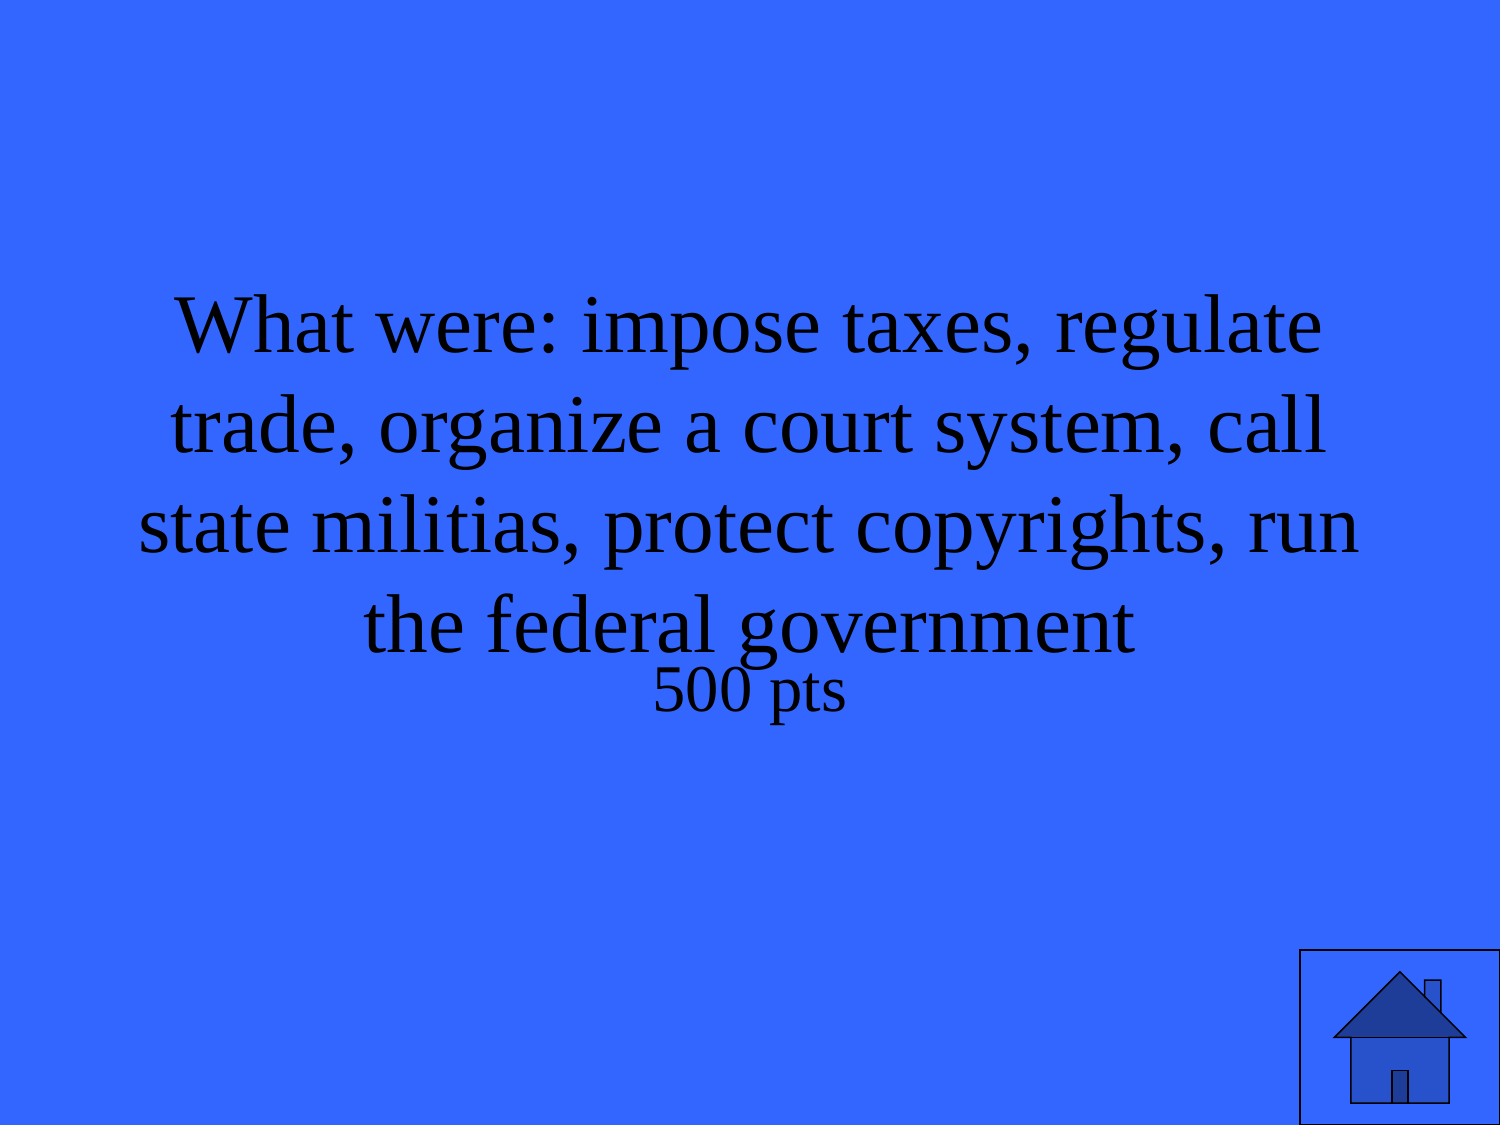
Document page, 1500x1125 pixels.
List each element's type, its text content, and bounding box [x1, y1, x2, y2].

text_box [1299, 950, 1500, 1125]
subtitle 500 pts [224, 637, 1276, 926]
title What were: impose taxes, regulate trade, organize a court system, call state militias, protect copyrights, run the federal government [112, 374, 1388, 563]
